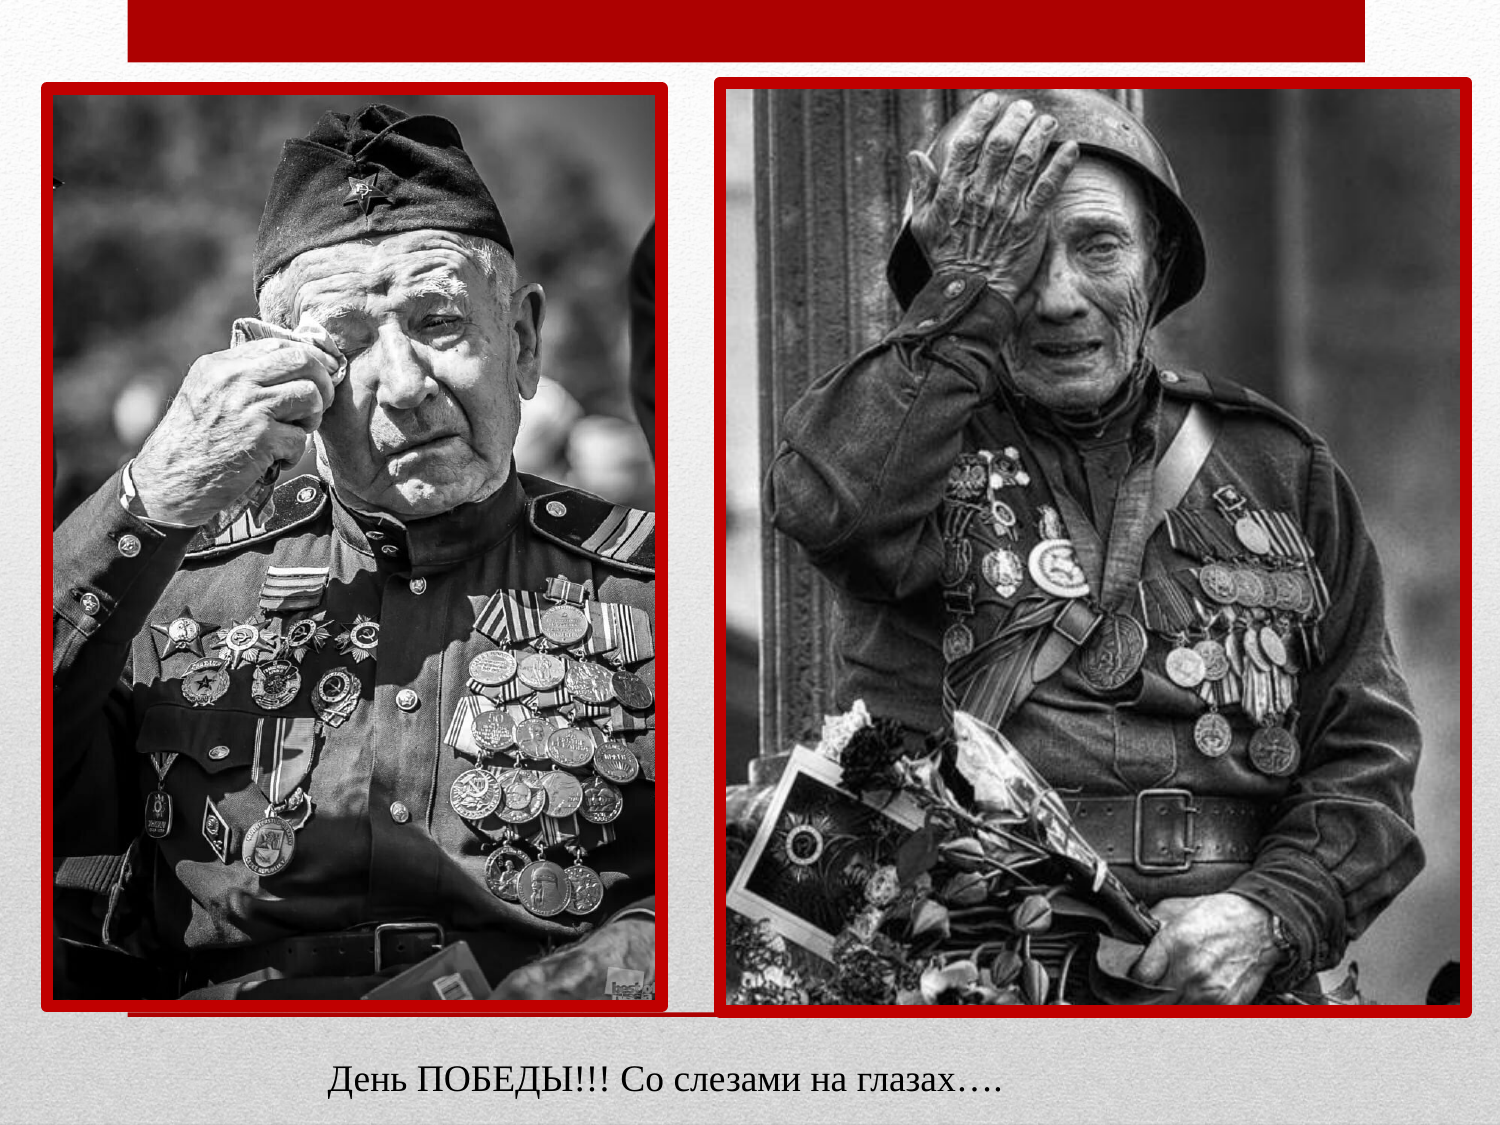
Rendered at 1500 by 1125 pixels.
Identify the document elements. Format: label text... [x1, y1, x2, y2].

picture [52, 93, 657, 1001]
text_box День ПОБЕДЫ!!! Со слезами на глазах…. [312, 1046, 1093, 1107]
picture [725, 88, 1461, 1006]
